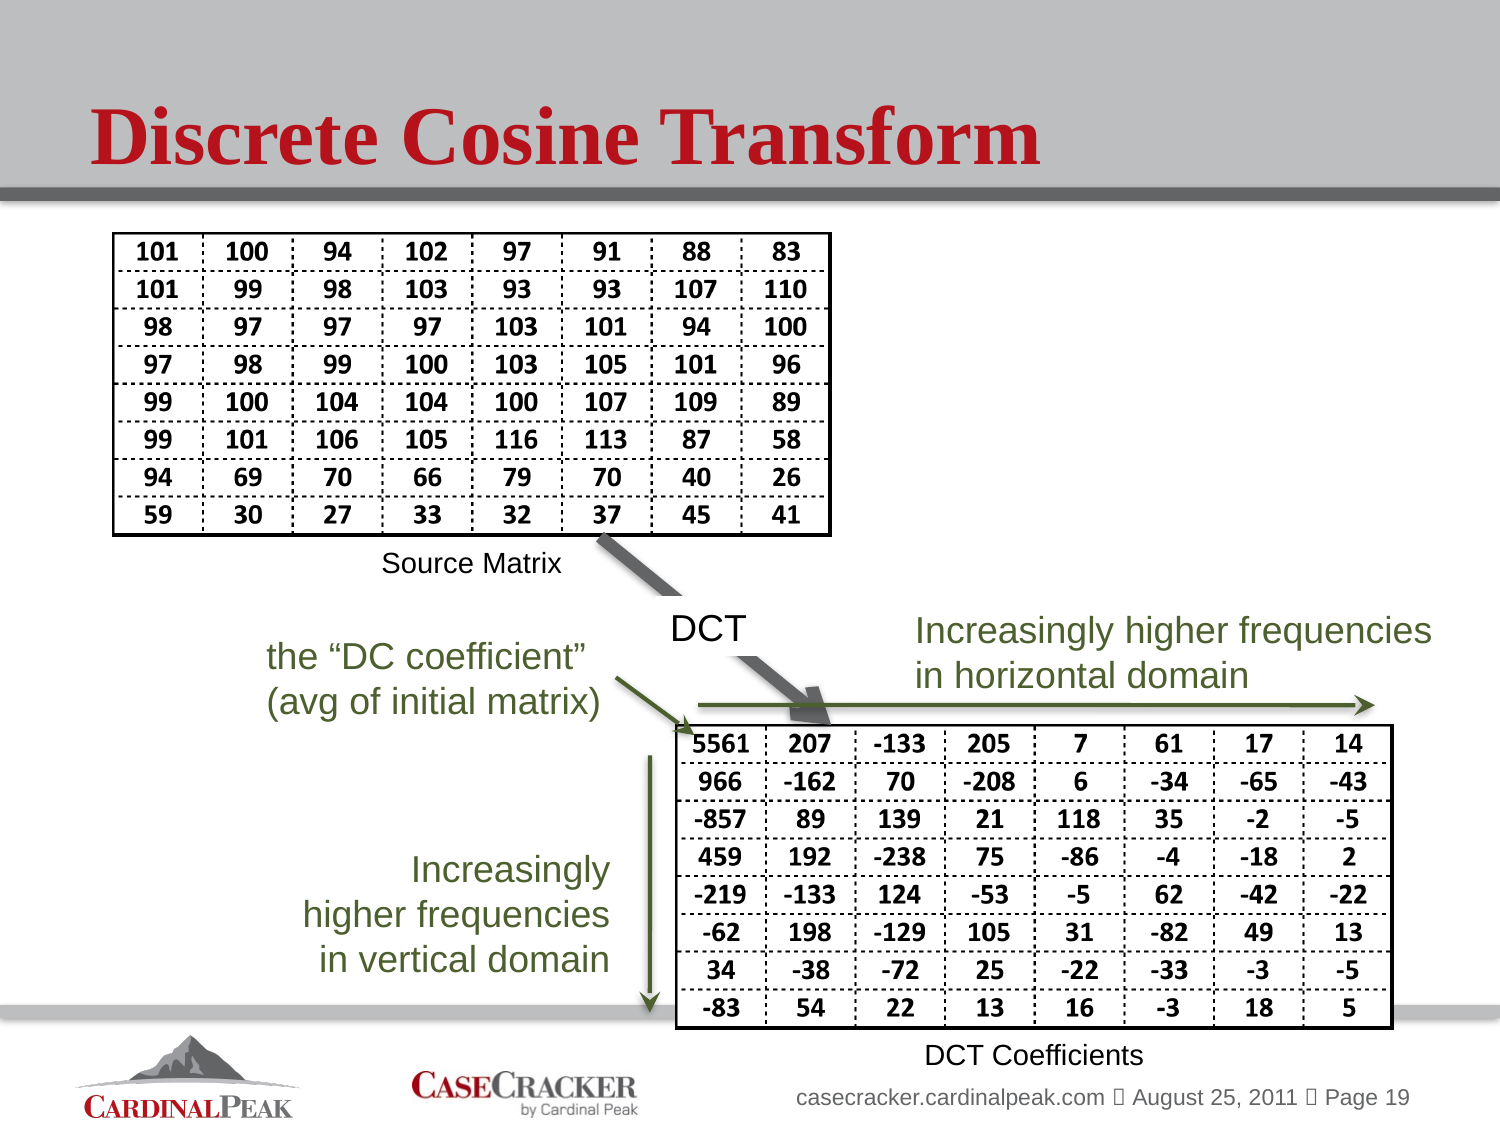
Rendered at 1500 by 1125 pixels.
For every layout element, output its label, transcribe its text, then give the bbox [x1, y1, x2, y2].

picture [75, 1035, 300, 1118]
text_box Source Matrix [112, 544, 594, 587]
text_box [599, 536, 832, 726]
picture [412, 1071, 638, 1118]
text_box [112, 232, 832, 537]
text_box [674, 724, 1394, 1030]
text_box Increasingly higher frequencies in vertical domain [285, 837, 625, 988]
text_box DCT Coefficients [675, 1037, 1394, 1079]
text_box the “DC coefficient” (avg of initial matrix) [251, 624, 596, 730]
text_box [606, 677, 695, 736]
title Discrete Cosine Transform [74, 74, 1426, 188]
text_box Increasingly higher frequencies in horizontal domain [900, 598, 1463, 704]
